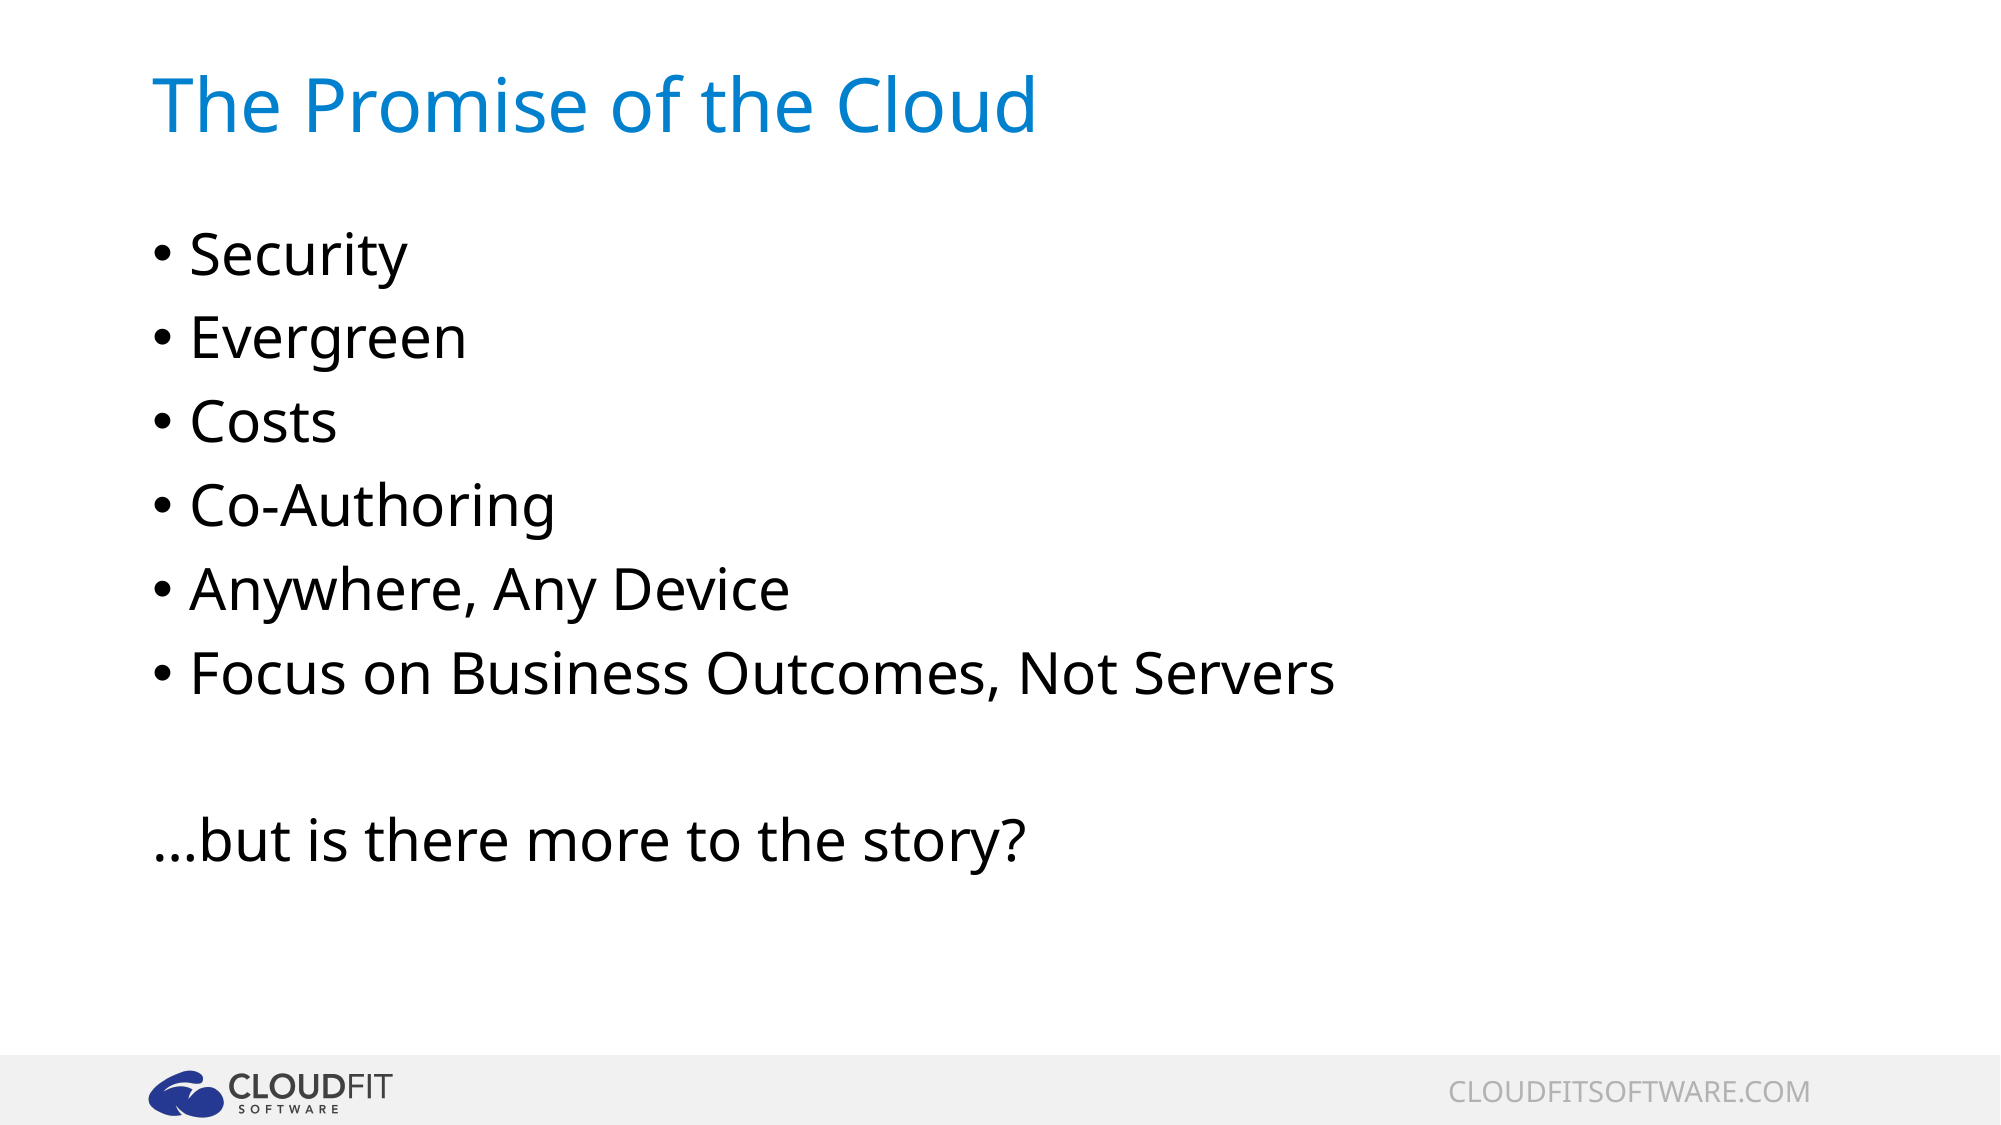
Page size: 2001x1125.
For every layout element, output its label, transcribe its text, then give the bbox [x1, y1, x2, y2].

list Security Evergreen Costs Co-Authoring Anywhere, Any Device Focus on Business Outcomes, Not Servers …but is there more to the story? [137, 217, 1863, 1014]
title The Promise of the Cloud [137, 0, 1863, 217]
